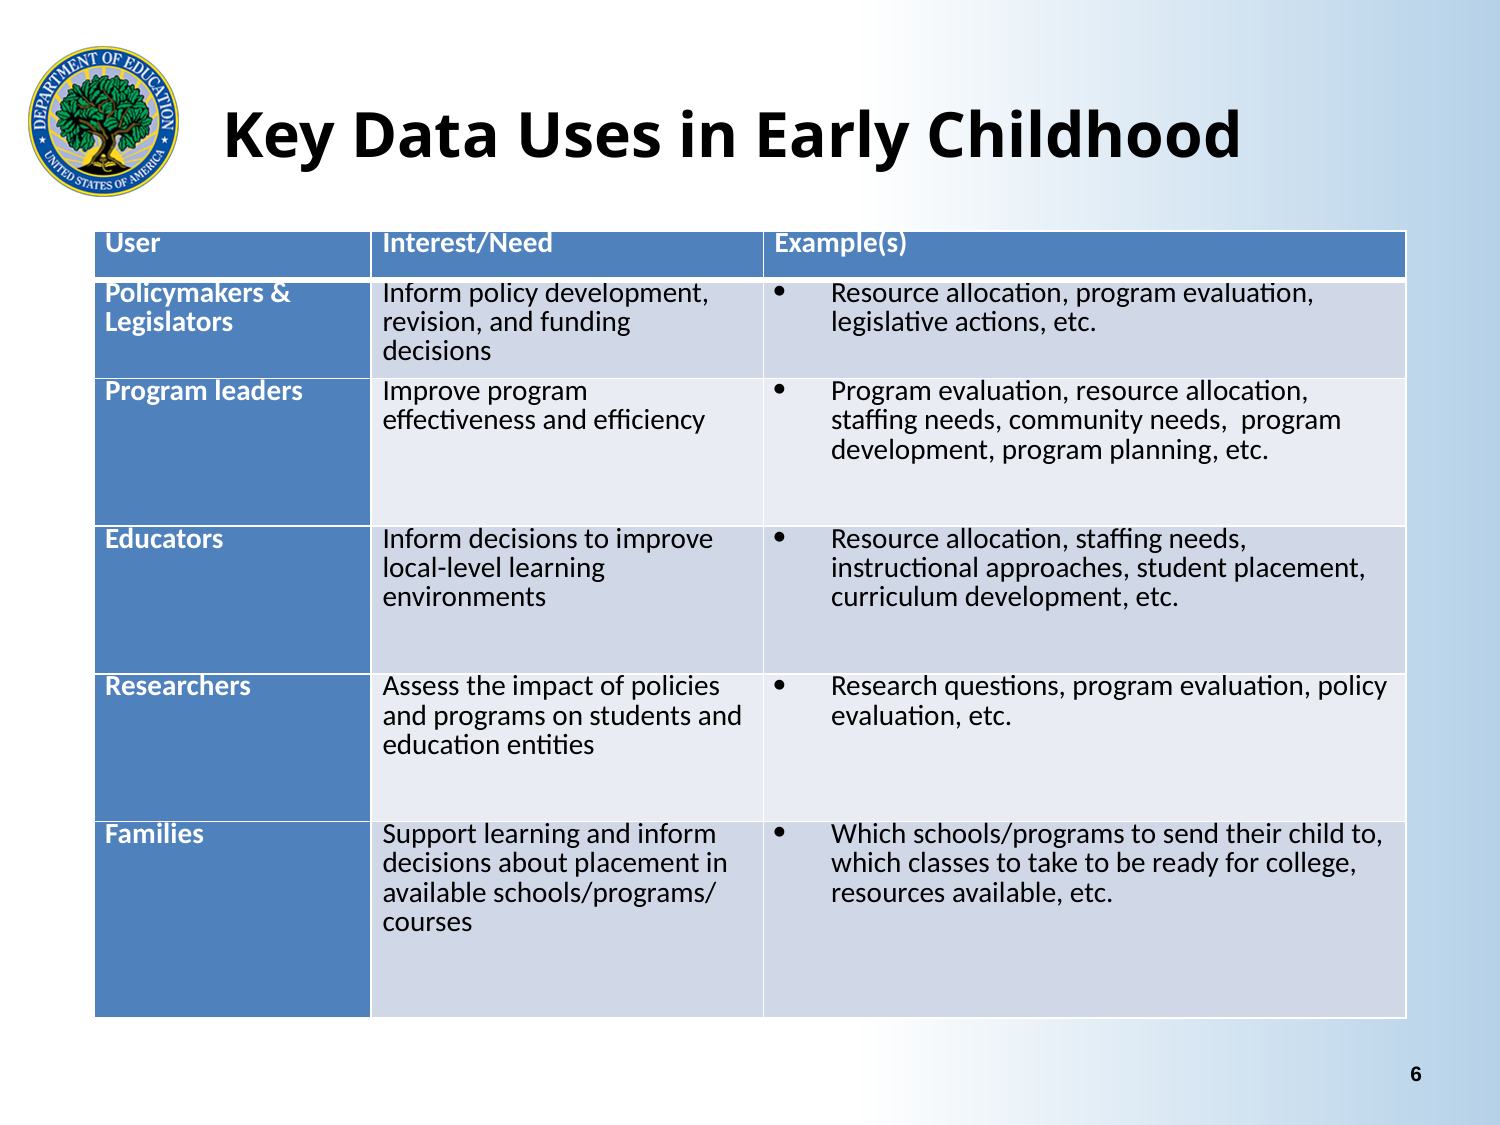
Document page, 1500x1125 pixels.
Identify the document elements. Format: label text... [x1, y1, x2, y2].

table_cell Researchers [95, 675, 370, 821]
table_cell Research questions, program evaluation, policy evaluation, etc. [764, 675, 1405, 821]
table_header Example(s) [764, 232, 1405, 277]
table_cell Improve program effectiveness and efficiency [372, 379, 763, 525]
table_cell Assess the impact of policies and programs on students and education entities [372, 675, 763, 821]
table_cell Inform decisions to improve local-level learning environments [372, 527, 763, 673]
table_cell Resource allocation, staffing needs, instructional approaches, student placement, curriculum development, etc. [764, 527, 1405, 673]
table_cell Policymakers & Legislators [95, 283, 370, 378]
table_cell Program leaders [95, 379, 370, 525]
title Key Data Uses in Early Childhood [206, 38, 1407, 227]
table_cell Inform policy development, revision, and funding decisions [372, 283, 763, 378]
table_cell Support learning and inform decisions about placement in available schools/programs/ courses [372, 822, 763, 1017]
table_cell Families [95, 822, 370, 1017]
table_cell Educators [95, 527, 370, 673]
table_header User [95, 232, 370, 277]
table_header Interest/Need [372, 232, 763, 277]
table_cell Resource allocation, program evaluation, legislative actions, etc. [764, 283, 1405, 378]
table_cell Which schools/programs to send their child to, which classes to take to be ready for college, resources available, etc. [764, 822, 1405, 1017]
table_cell Program evaluation, resource allocation, staffing needs, community needs, program development, program planning, etc. [764, 379, 1405, 525]
picture [28, 46, 179, 197]
slide_number 6 [1363, 1042, 1437, 1103]
